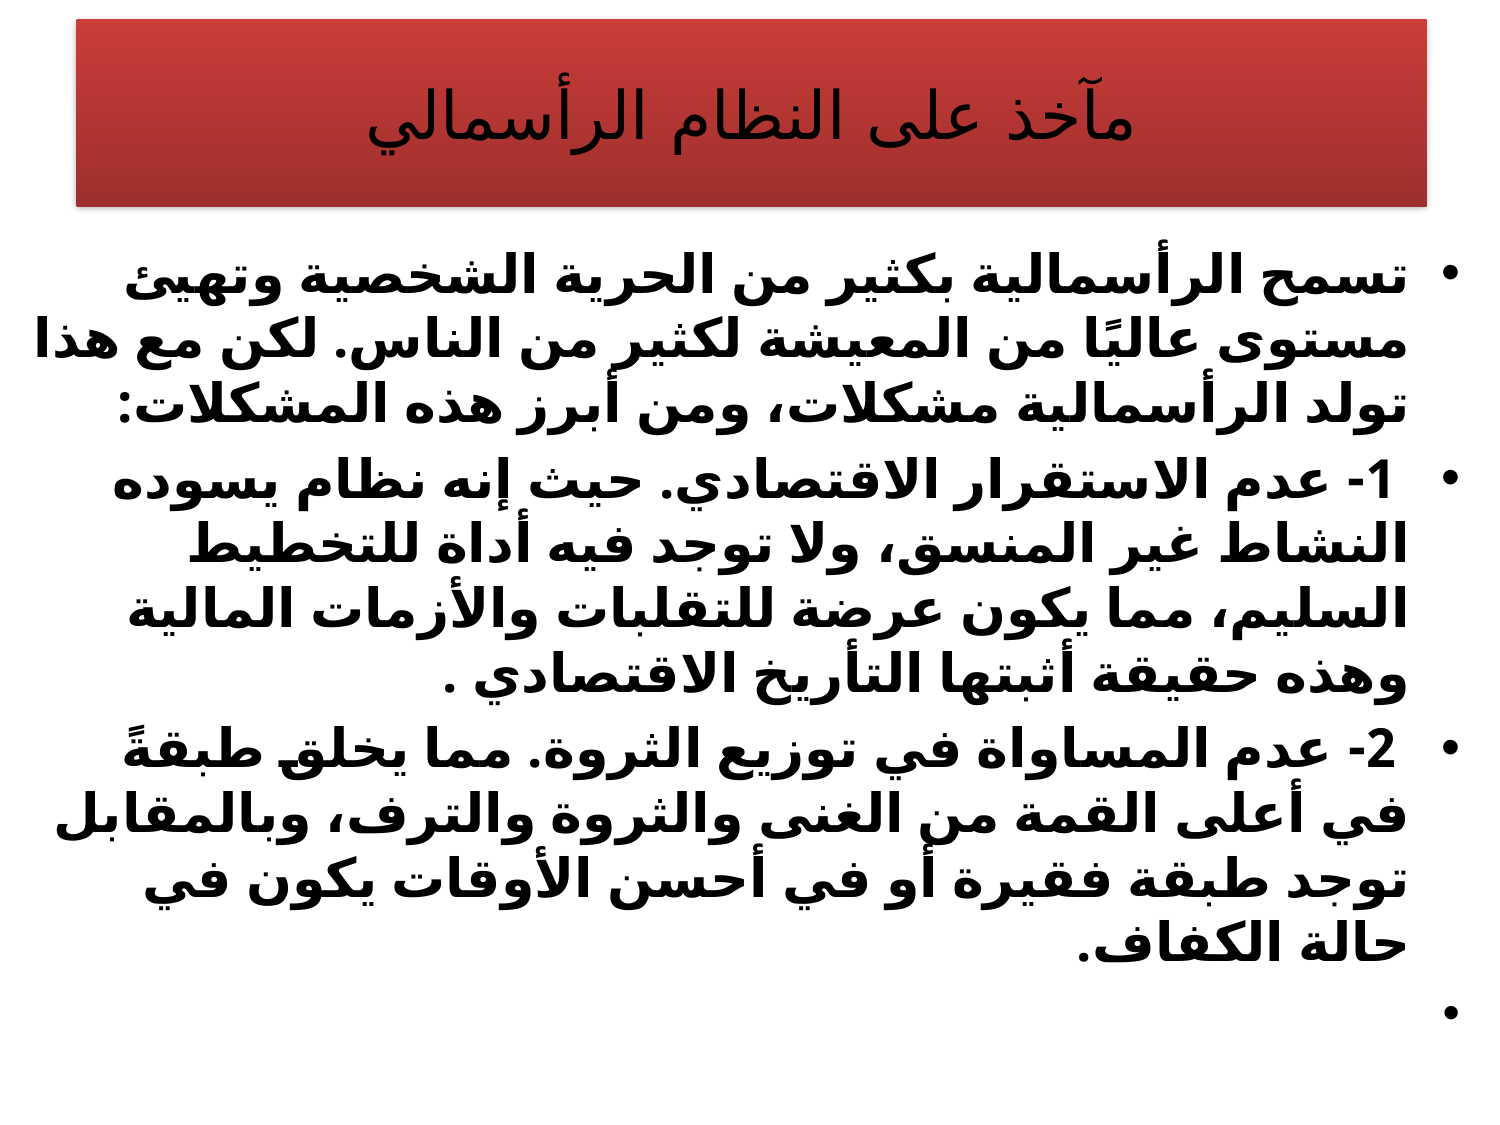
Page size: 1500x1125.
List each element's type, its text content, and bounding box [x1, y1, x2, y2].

list تسمح الرأسمالية بكثير من الحرية الشخصية وتهيئ مستوى عاليًا من المعيشة لكثير من الناس. لكن مع هذا تولد الرأسمالية مشكلات، ومن أبرز هذه المشكلات: 1- عدم الاستقرار الاقتصادي. حيث إنه نظام يسوده النشاط غير المنسق، ولا توجد فيه أداة للتخطيط السليم، مما يكون عرضة للتقلبات والأزمات المالية وهذه حقيقة أثبتها التأريخ الاقتصادي . 2- عدم المساواة في توزيع الثروة. مما يخلق طبقةً في أعلى القمة من الغنى والثروة والترف، وبالمقابل توجد طبقة فقيرة أو في أحسن الأوقات يكون في حالة الكفاف. [17, 231, 1471, 1106]
title مآخذ على النظام الرأسمالي [76, 19, 1427, 207]
